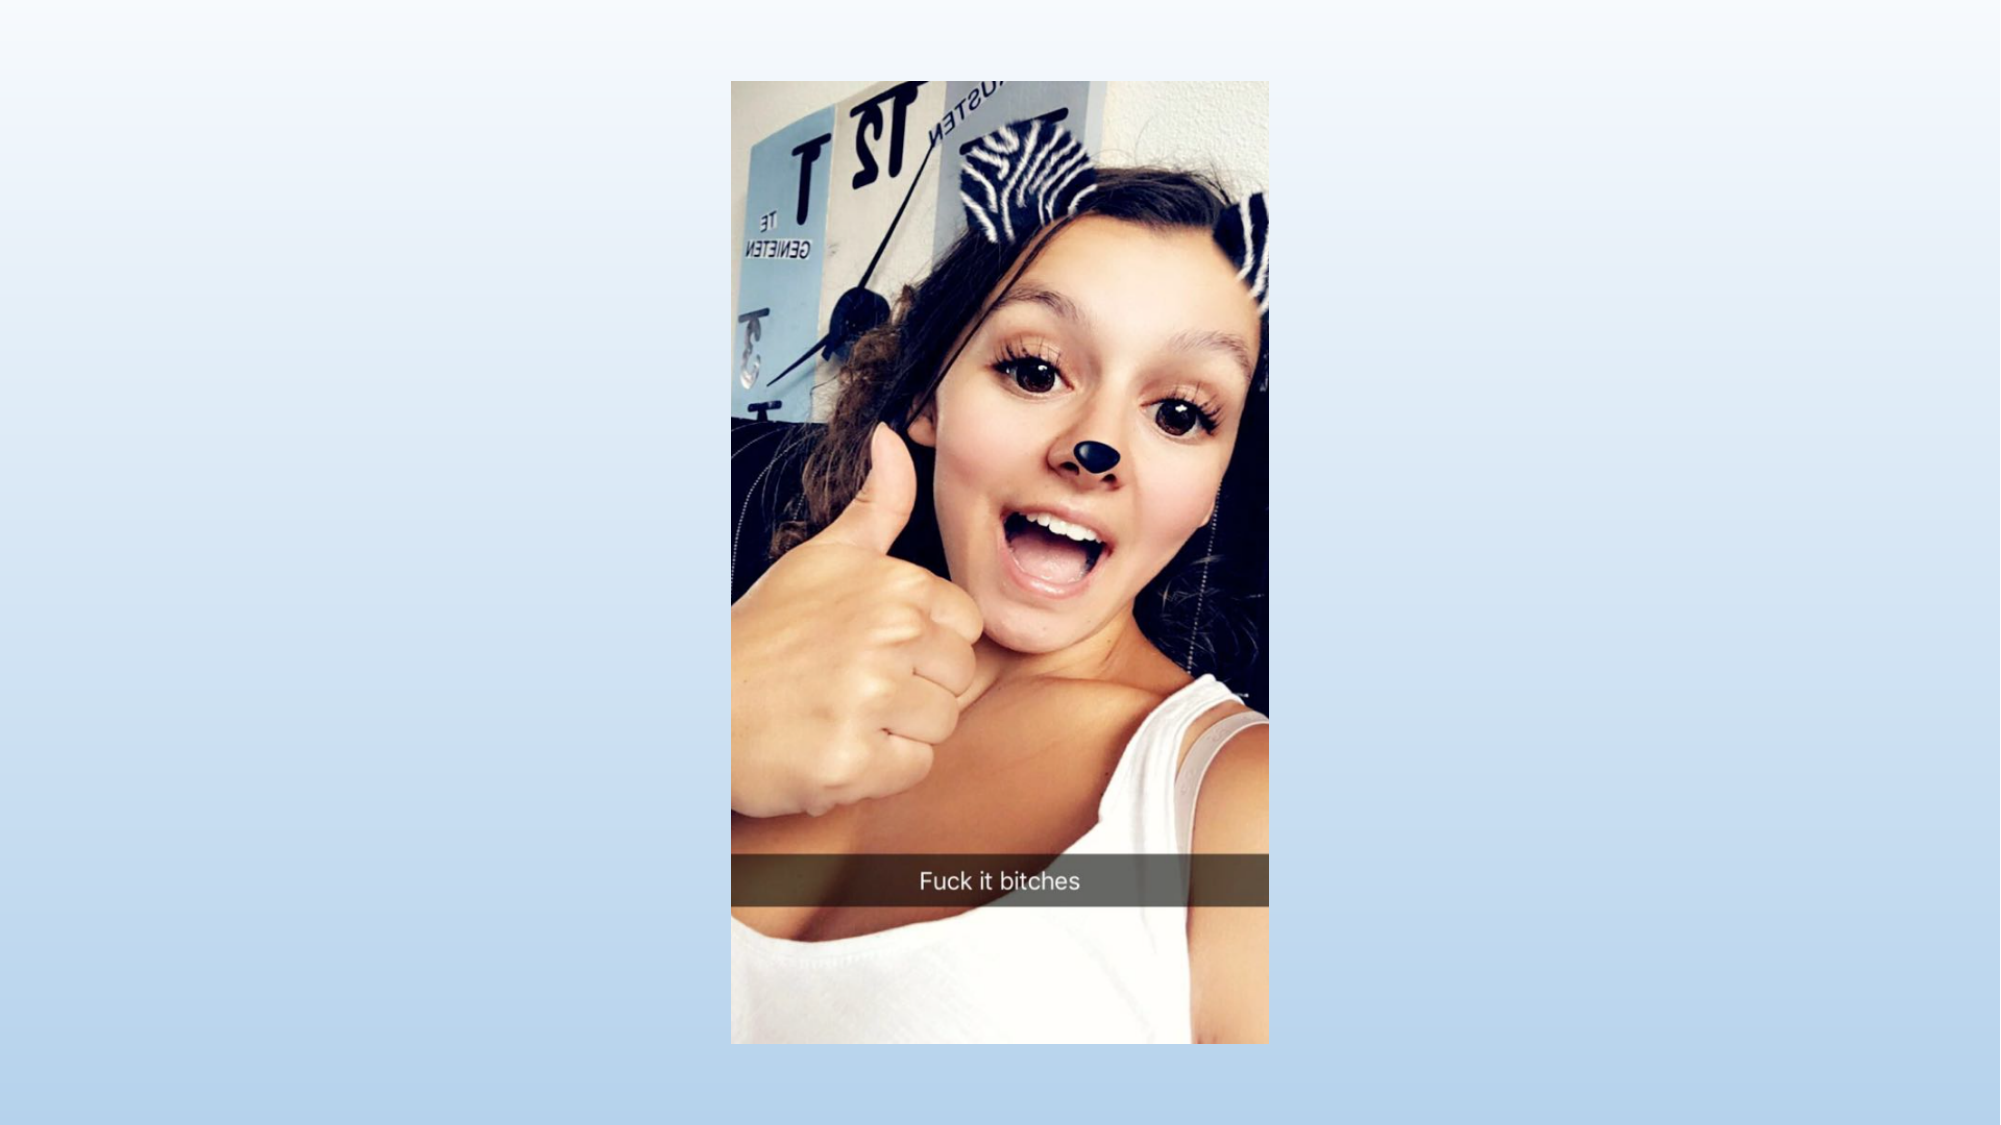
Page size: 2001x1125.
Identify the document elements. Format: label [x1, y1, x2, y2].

picture [731, 81, 1269, 1044]
